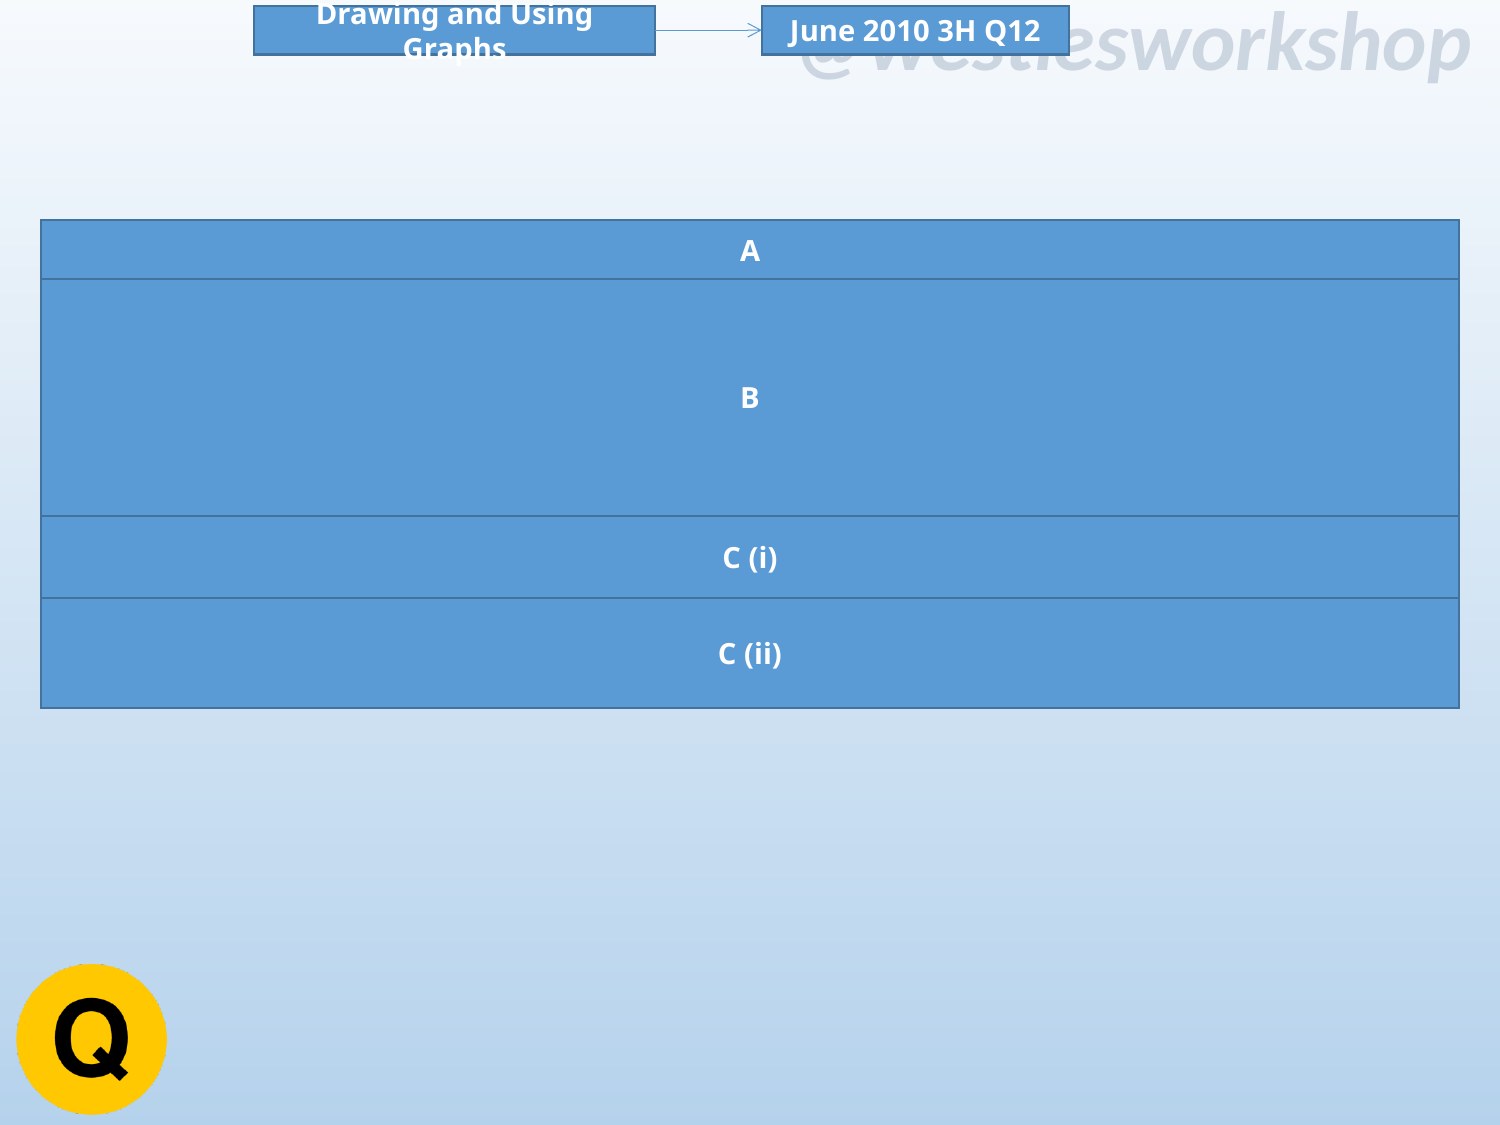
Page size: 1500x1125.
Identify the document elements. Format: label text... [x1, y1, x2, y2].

picture [41, 223, 1459, 705]
picture [0, 940, 191, 1125]
text_box A [40, 219, 1460, 278]
text_box Drawing and Using Graphs [253, 5, 656, 56]
text_box C (ii) [40, 597, 1460, 709]
text_box June 2010 3H Q12 [761, 5, 1070, 56]
